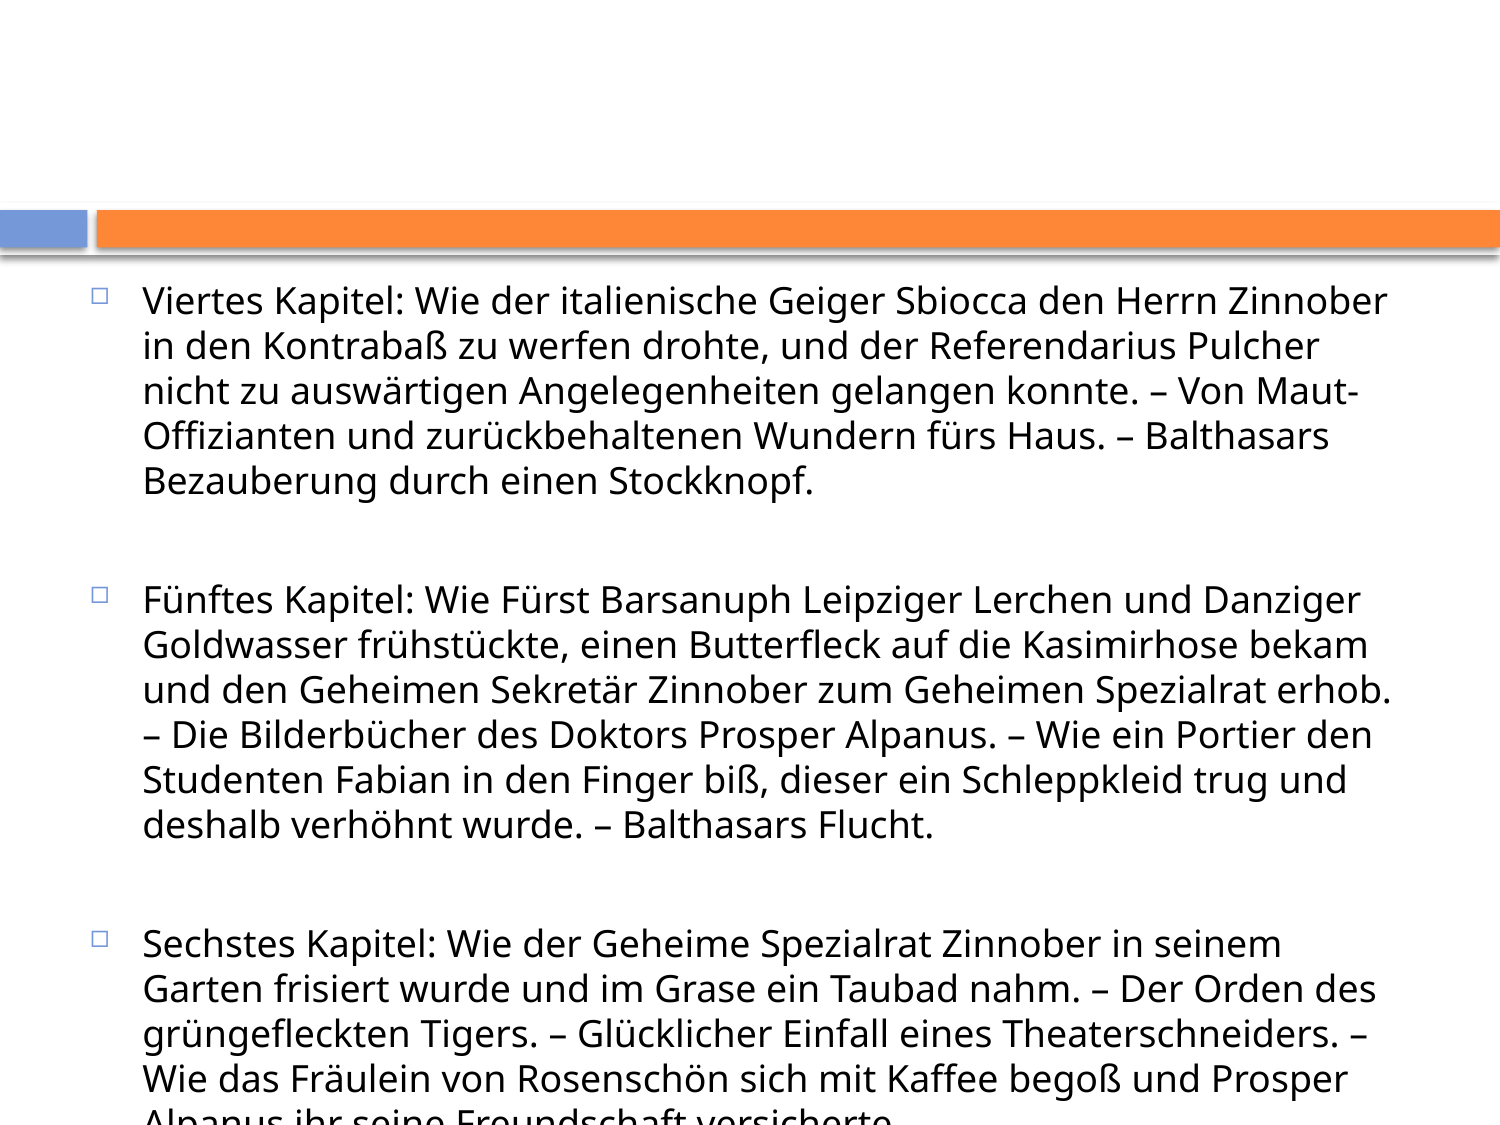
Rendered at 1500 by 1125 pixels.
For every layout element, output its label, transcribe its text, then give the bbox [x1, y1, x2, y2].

list Viertes Kapitel: Wie der italienische Geiger Sbiocca den Herrn Zinnober in den Kontrabaß zu werfen drohte, und der Referendarius Pulcher nicht zu auswärtigen Angelegenheiten gelangen konnte. – Von Maut-Offizianten und zurückbehaltenen Wundern fürs Haus. – Balthasars Bezauberung durch einen Stockknopf. Fünftes Kapitel: Wie Fürst Barsanuph Leipziger Lerchen und Danziger Goldwasser frühstückte, einen Butterfleck auf die Kasimirhose bekam und den Geheimen Sekretär Zinnober zum Geheimen Spezialrat erhob. – Die Bilderbücher des Doktors Prosper Alpanus. – Wie ein Portier den Studenten Fabian in den Finger biß, dieser ein Schleppkleid trug und deshalb verhöhnt wurde. – Balthasars Flucht. Sechstes Kapitel: Wie der Geheime Spezialrat Zinnober in seinem Garten frisiert wurde und im Grase ein Taubad nahm. – Der Orden des grüngefleckten Tigers. – Glücklicher Einfall eines Theaterschneiders. – Wie das Fräulein von Rosenschön sich mit Kaffee begoß und Prosper Alpanus ihr seine Freundschaft versicherte. [75, 269, 1418, 1062]
